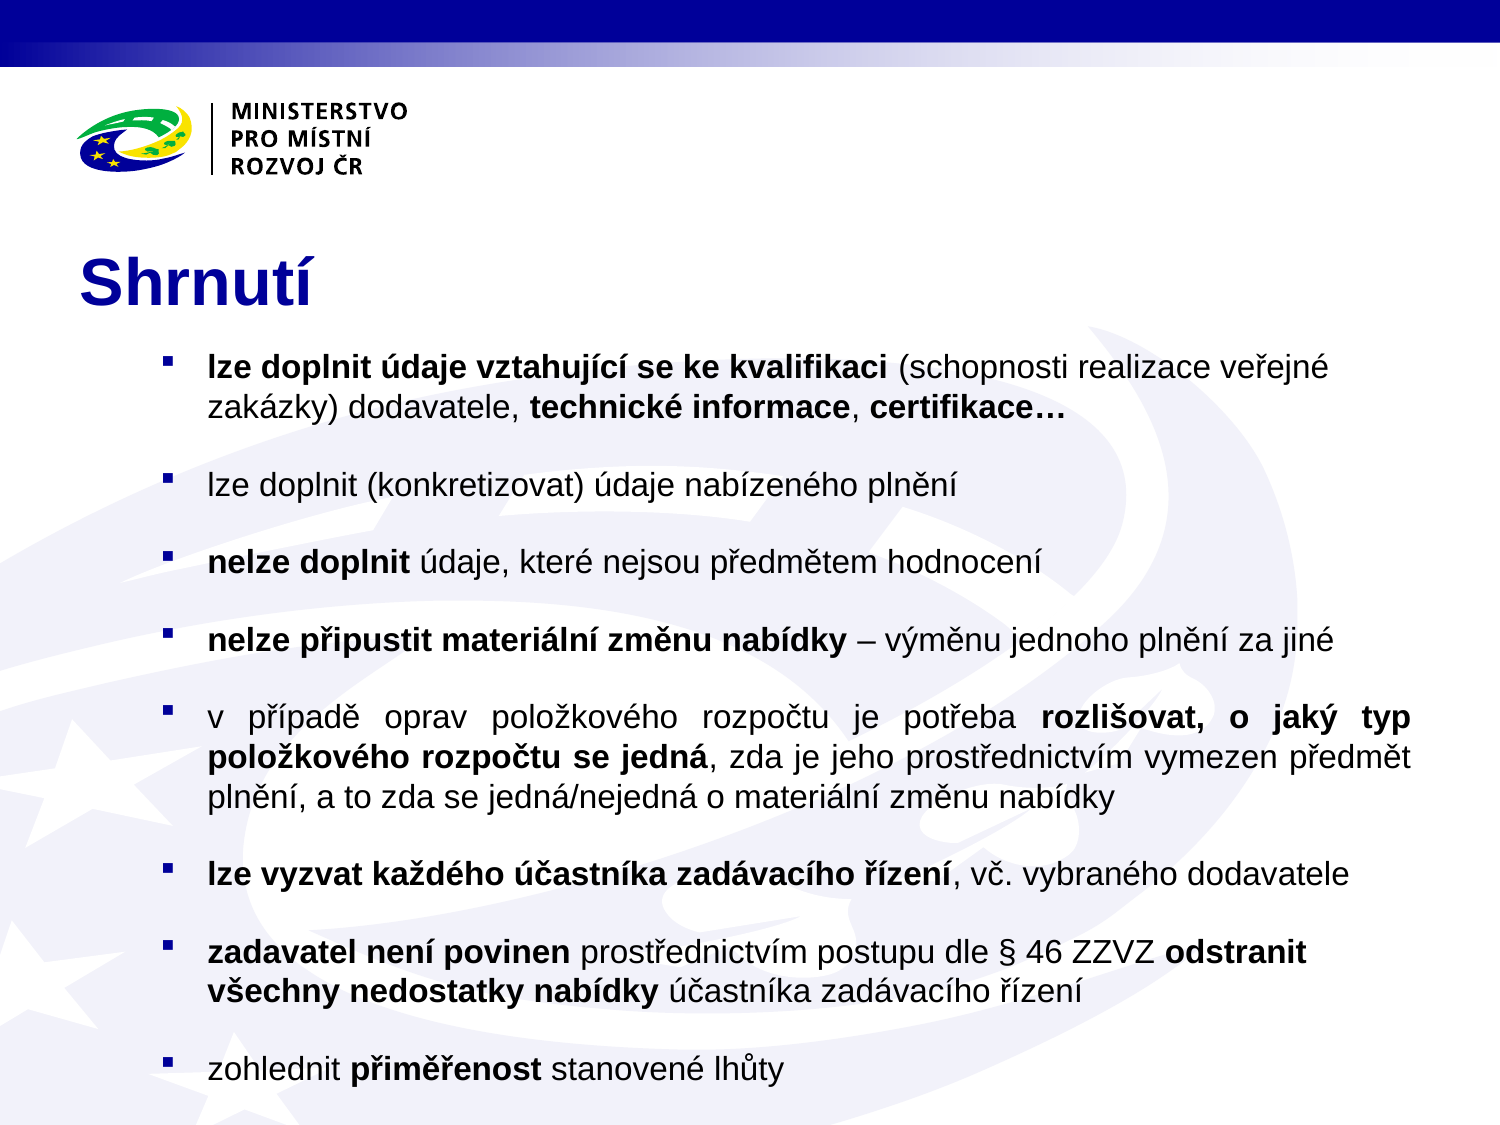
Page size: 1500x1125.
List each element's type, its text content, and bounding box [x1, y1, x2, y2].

title Shrnutí [64, 231, 1425, 315]
list lze doplnit údaje vztahující se ke kvalifikaci (schopnosti realizace veřejné zakázky) dodavatele, technické informace, certifikace… lze doplnit (konkretizovat) údaje nabízeného plnění nelze doplnit údaje, které nejsou předmětem hodnocení nelze připustit materiální změnu nabídky – výměnu jednoho plnění za jiné v případě oprav položkového rozpočtu je potřeba rozlišovat, o jaký typ položkového rozpočtu se jedná, zda je jeho prostřednictvím vymezen předmět plnění, a to zda se jedná/nejedná o materiální změnu nabídky lze vyzvat každého účastníka zadávacího řízení, vč. vybraného dodavatele zadavatel není povinen prostřednictvím postupu dle § 46 ZZVZ odstranit všechny nedostatky nabídky účastníka zadávacího řízení zohlednit přiměřenost stanovené lhůty [76, 338, 1427, 1059]
